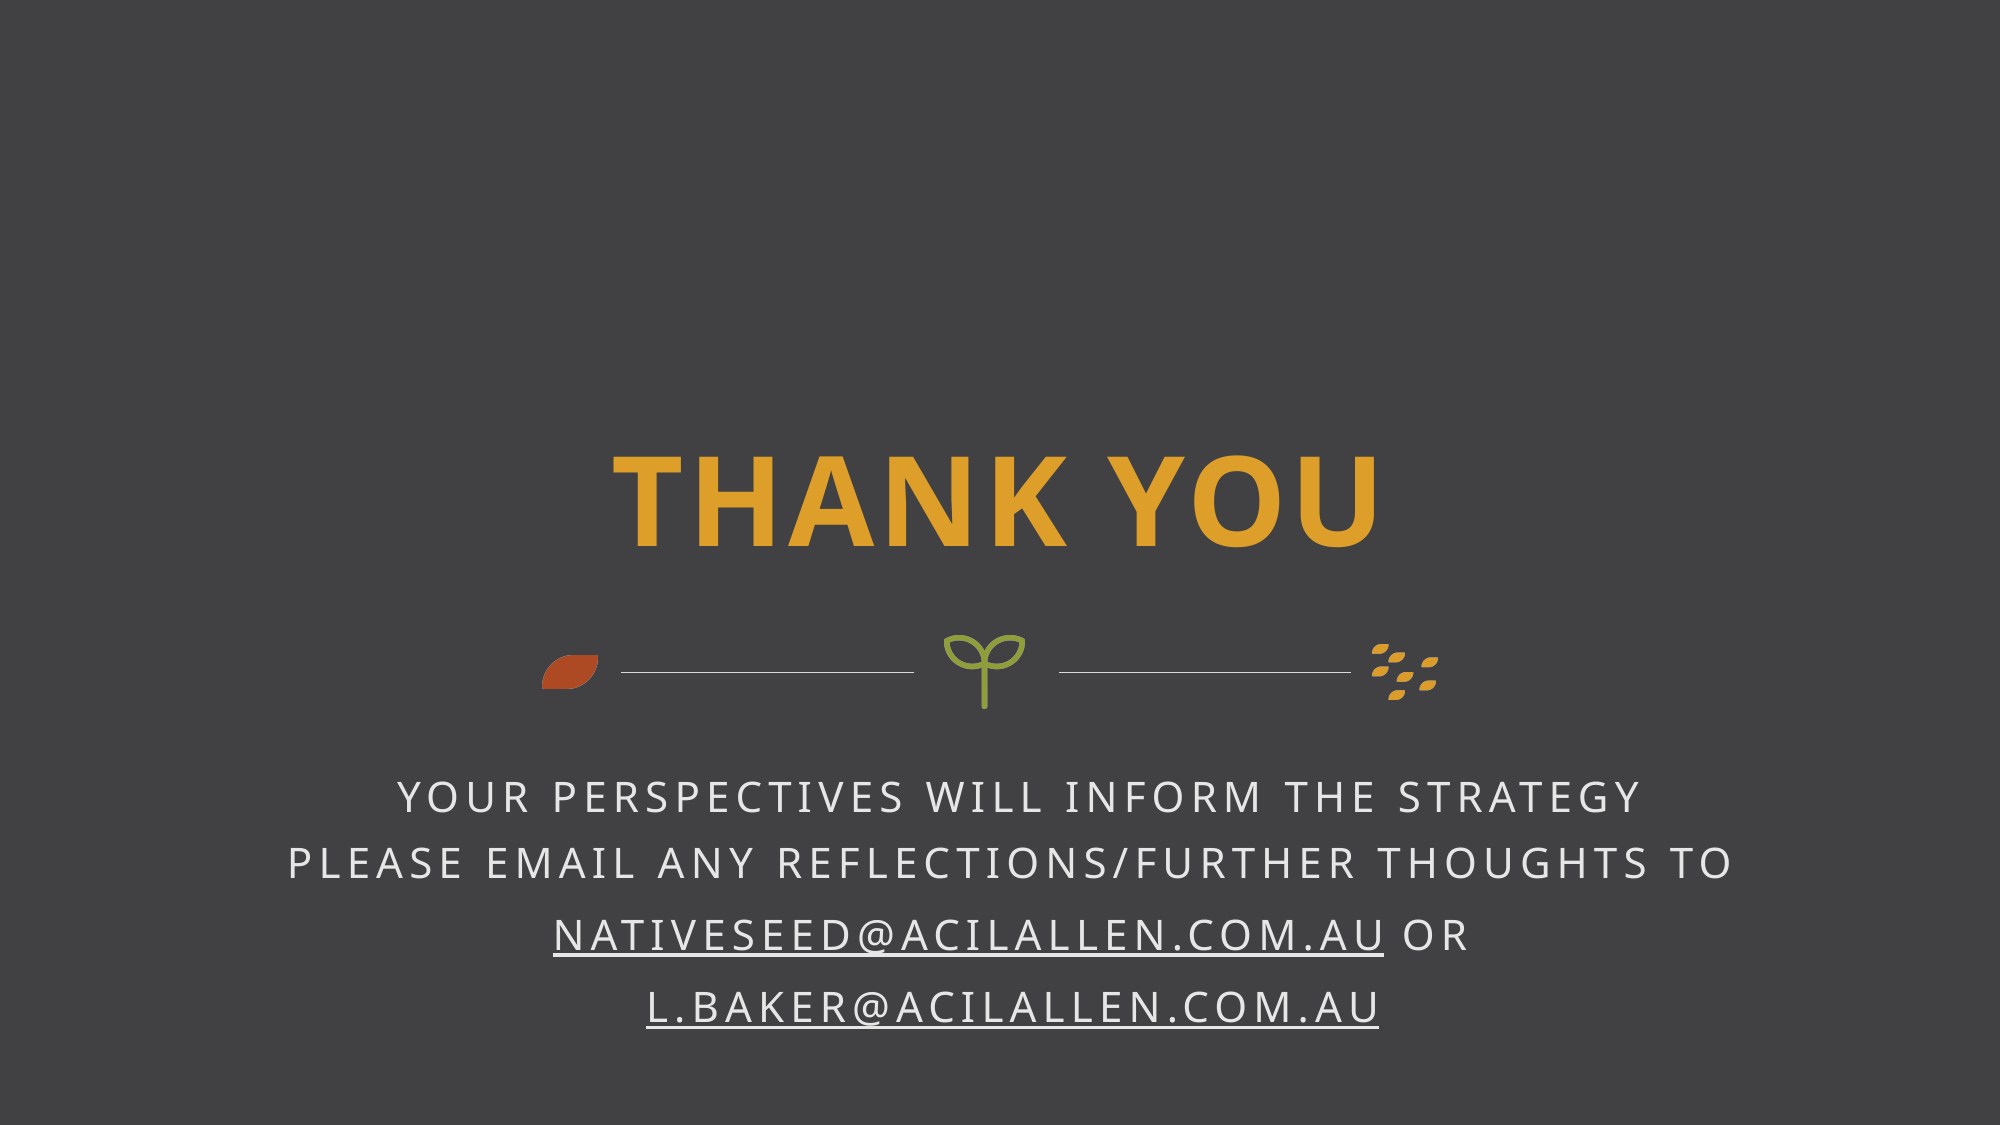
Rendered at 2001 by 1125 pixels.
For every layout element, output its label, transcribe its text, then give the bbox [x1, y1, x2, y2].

title Thank you [136, 232, 1862, 581]
picture [542, 655, 598, 689]
subtitle Your perspectives will inform the strategy Please email any reflections/further thoughts to nativeseed@acilallen.com.au or l.baker@acilallen.com.au [249, 769, 1787, 1041]
picture [1372, 644, 1438, 700]
picture [944, 635, 1025, 709]
